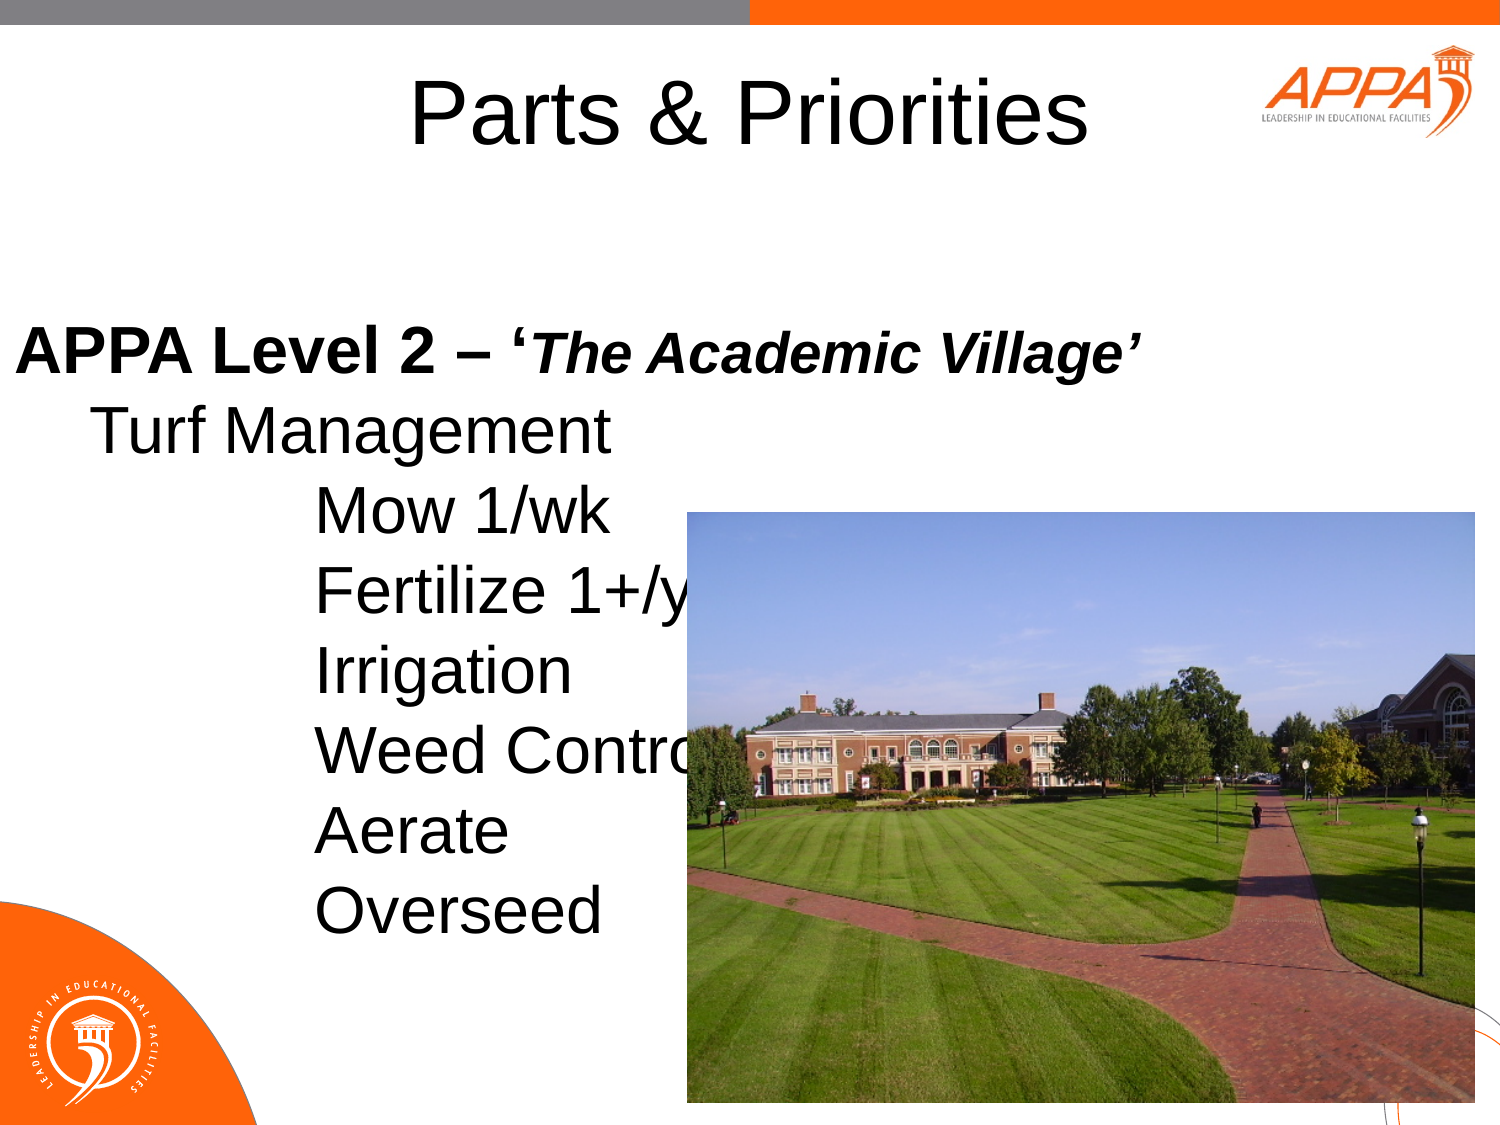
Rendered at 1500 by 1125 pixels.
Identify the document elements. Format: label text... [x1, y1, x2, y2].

title Parts & Priorities [75, 45, 1425, 233]
picture [1425, 45, 1475, 138]
picture [687, 512, 1476, 1104]
list APPA Level 2 – ‘The Academic Village’ Turf Management Mow 1/wk Fertilize 1+/yr Irrigation Weed Control Aerate Overseed [0, 299, 1350, 1068]
